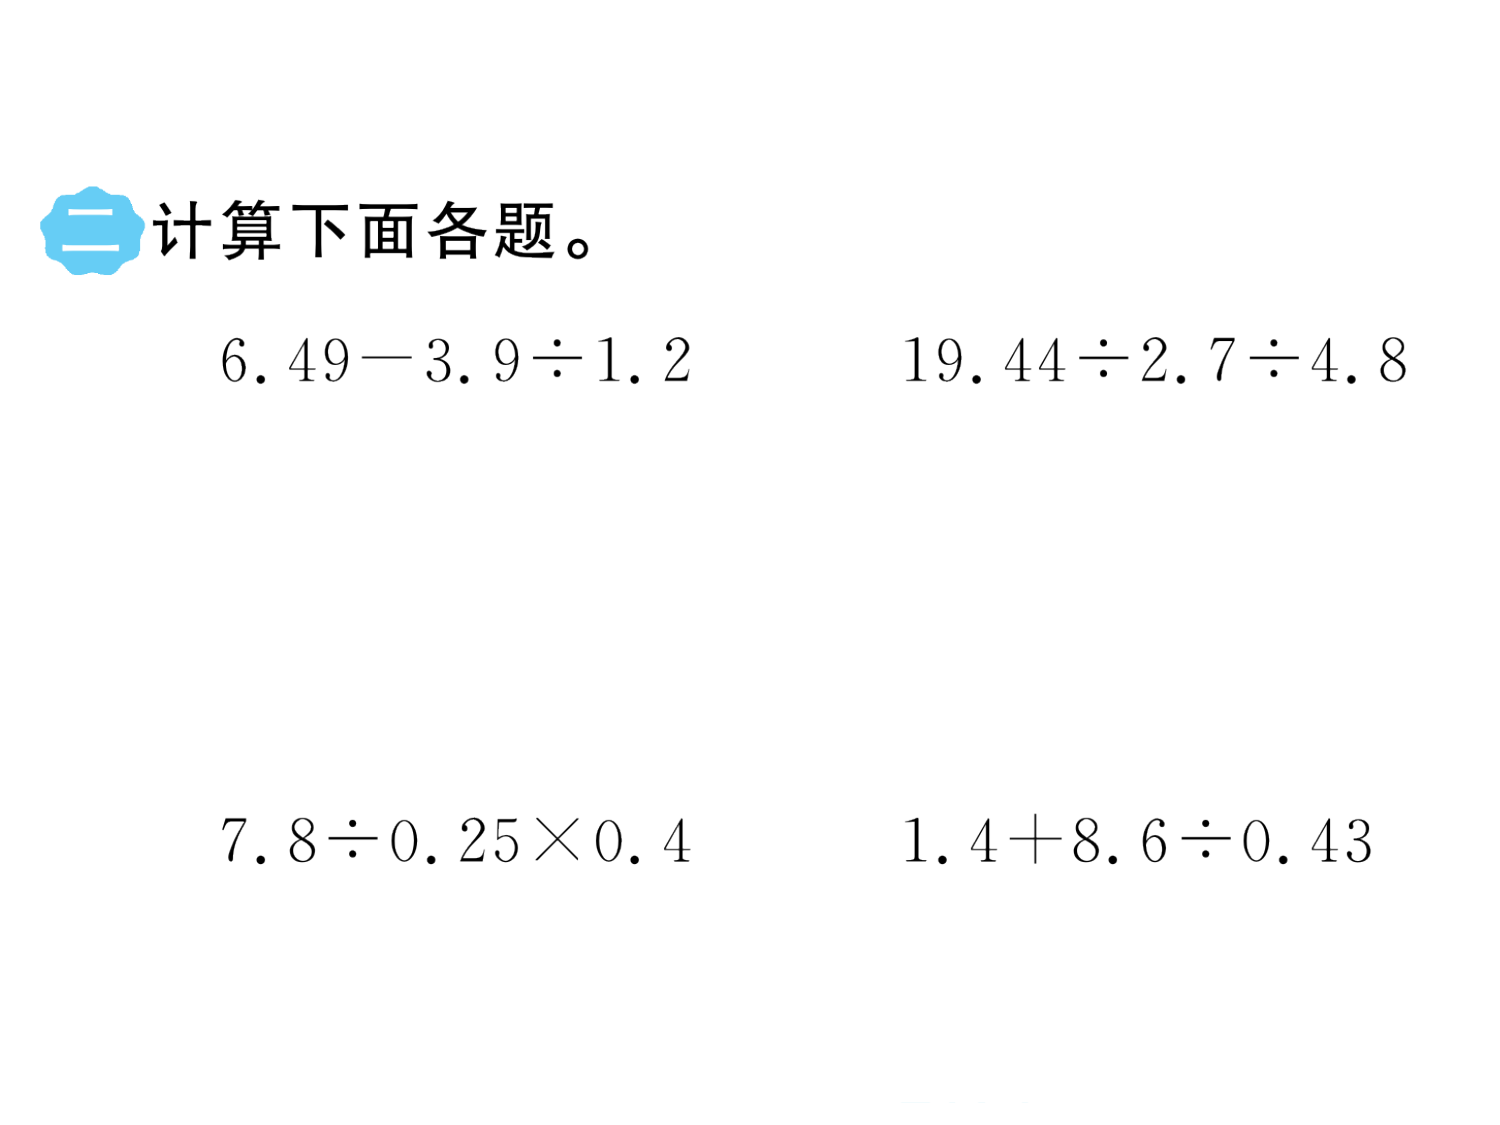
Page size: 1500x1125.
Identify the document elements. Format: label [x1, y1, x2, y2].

picture [35, 177, 1453, 1111]
